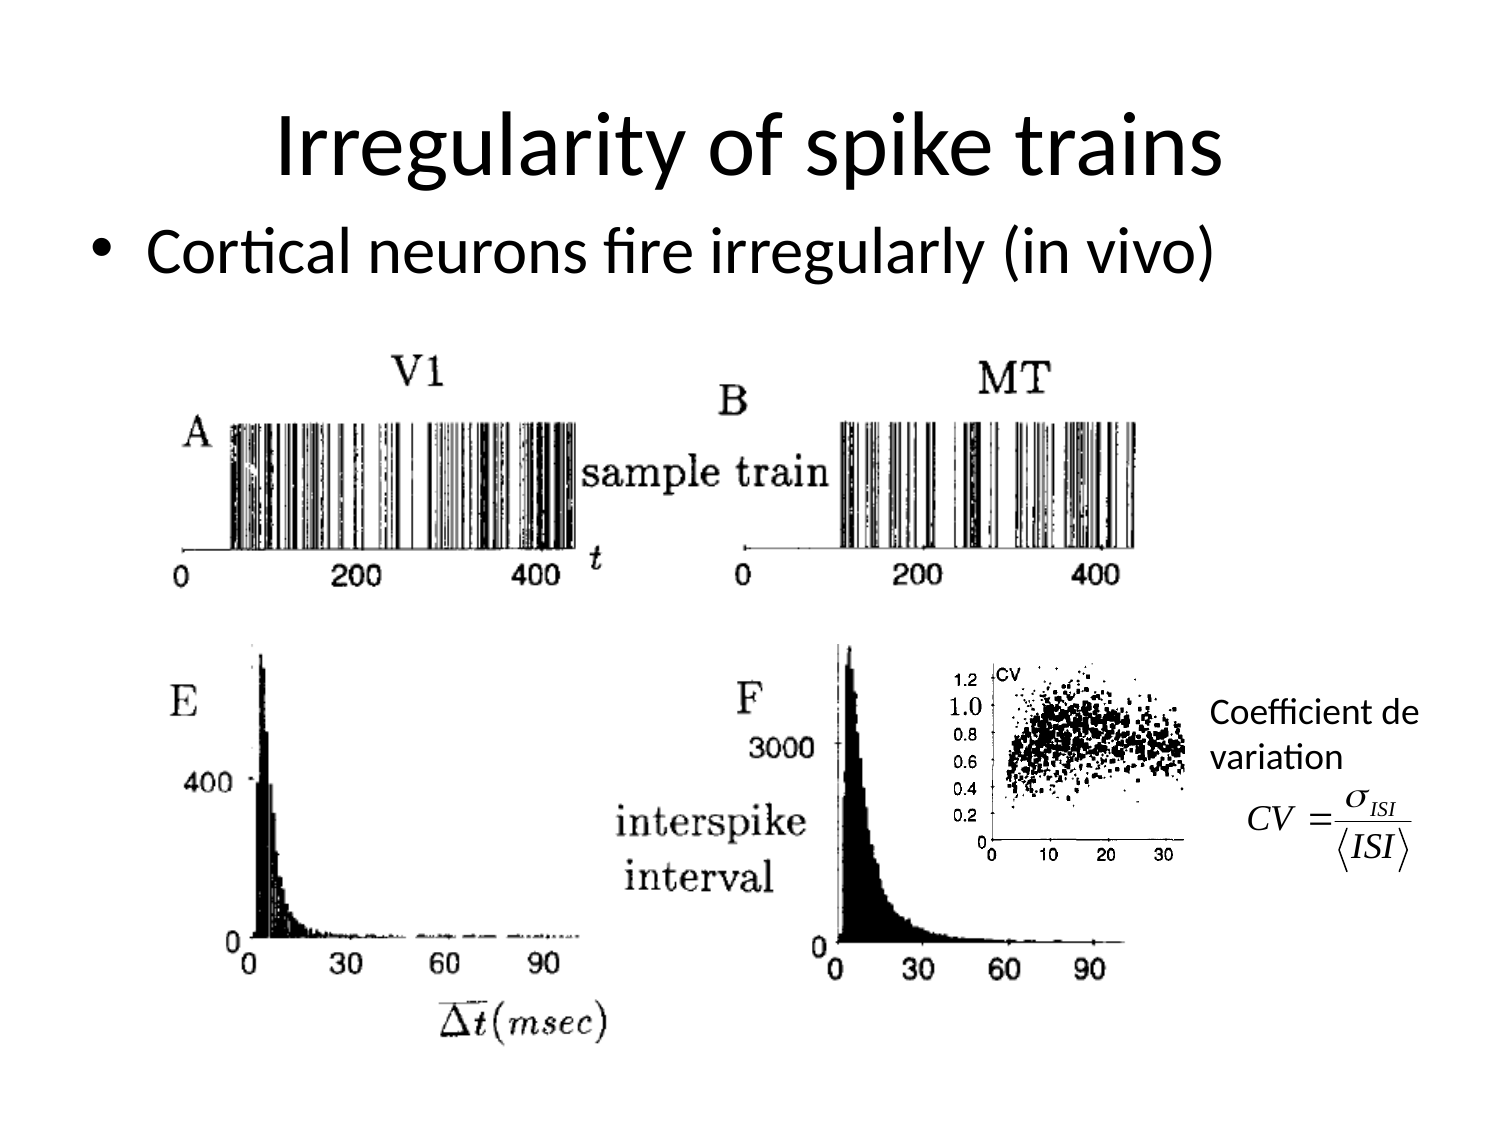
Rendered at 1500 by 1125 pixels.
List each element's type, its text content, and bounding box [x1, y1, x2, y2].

title Irregularity of spike trains [75, 45, 1425, 199]
text_box Coefficient de variation [1197, 679, 1477, 785]
picture [163, 644, 1192, 1056]
picture [152, 336, 1150, 598]
list Cortical neurons fire irregularly (in vivo) [75, 199, 1425, 1010]
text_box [1241, 773, 1418, 880]
